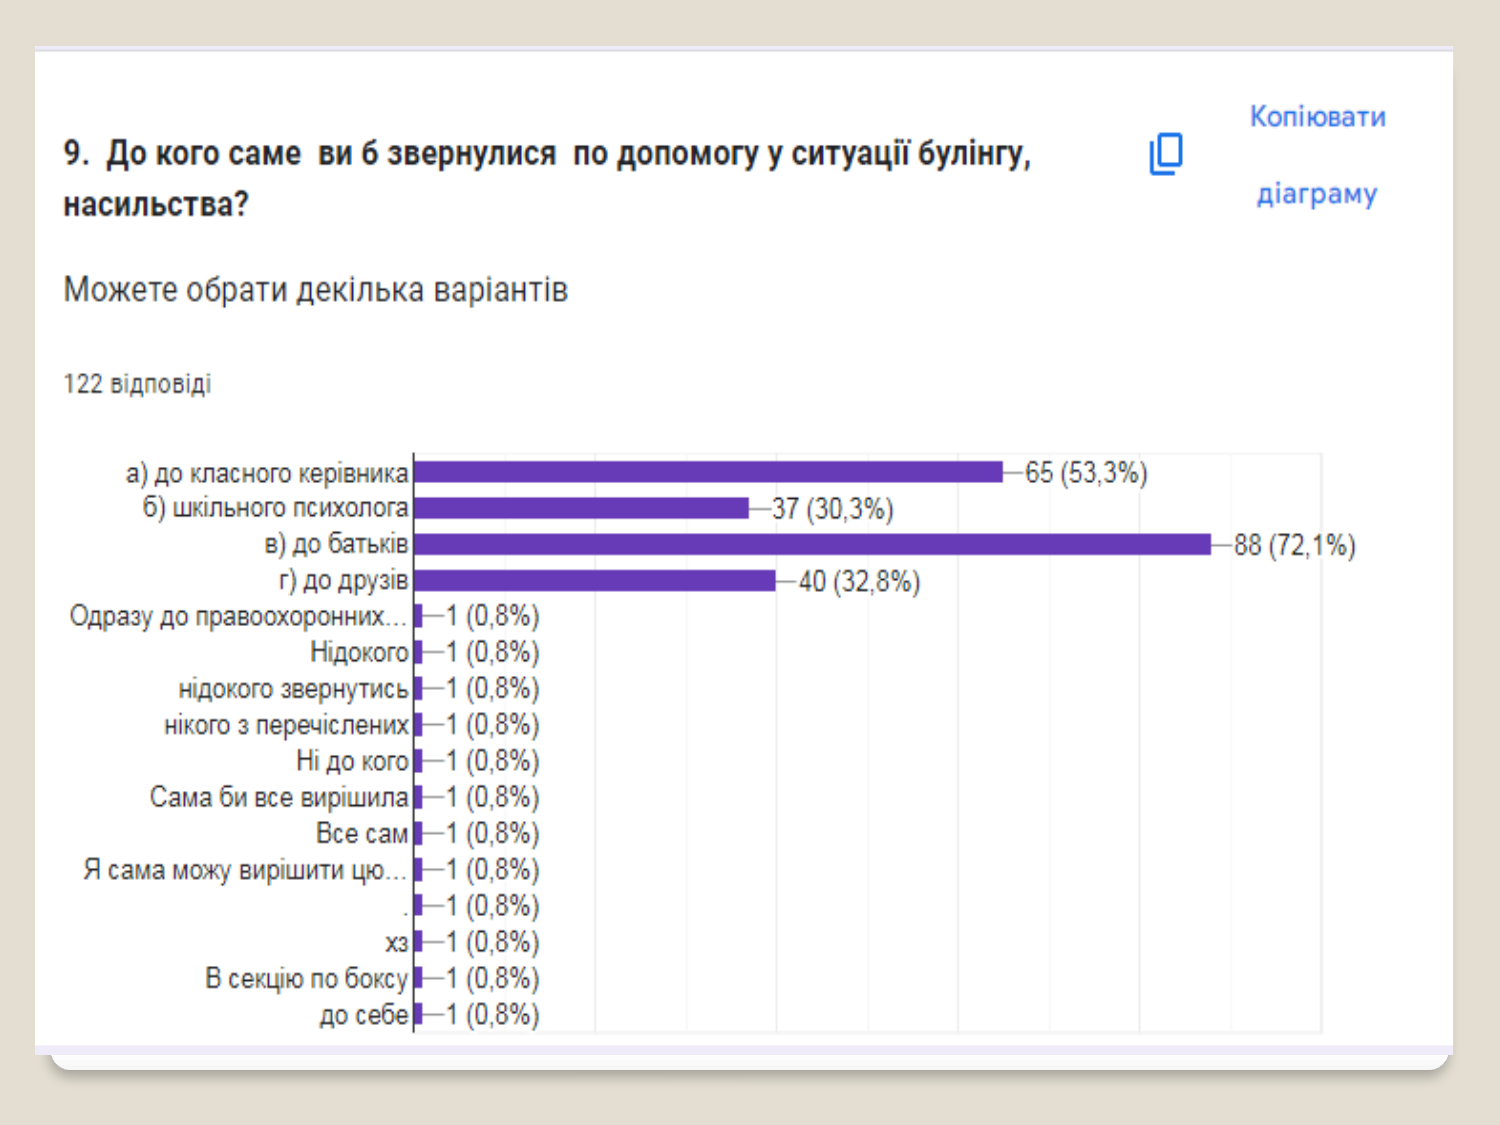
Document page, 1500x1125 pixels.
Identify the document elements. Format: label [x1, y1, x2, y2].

picture [34, 46, 1454, 1055]
